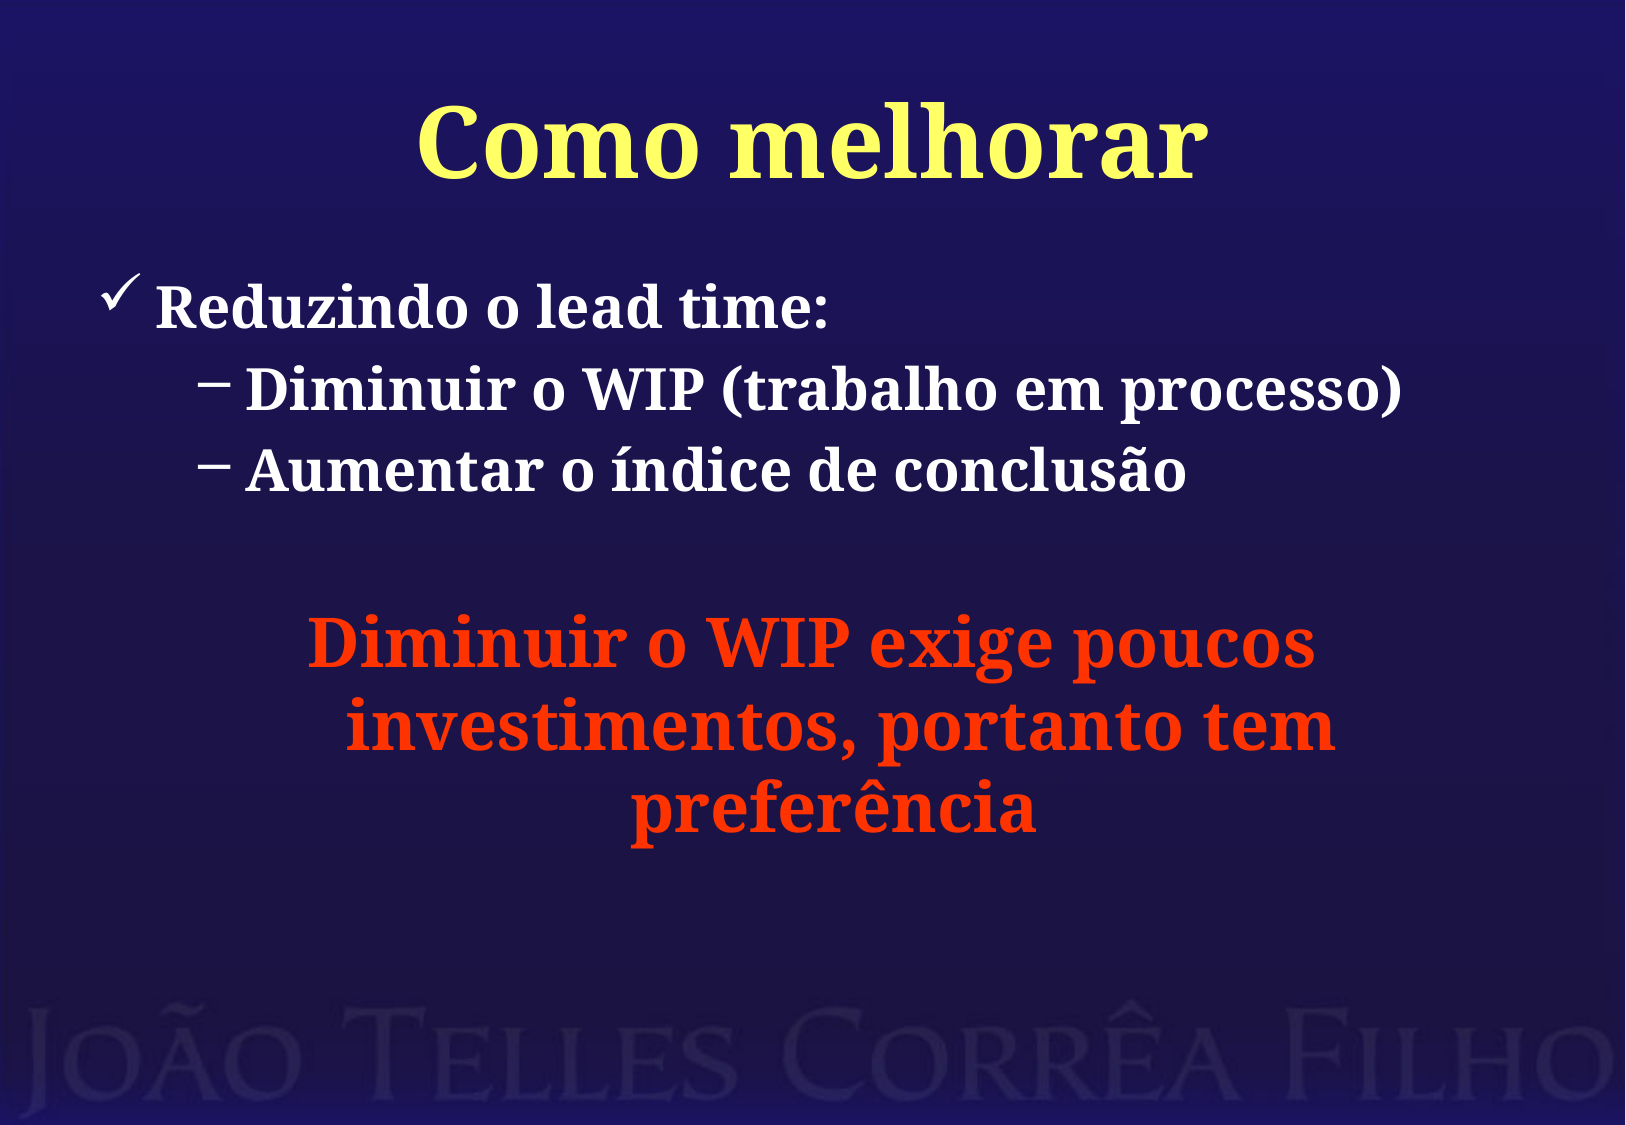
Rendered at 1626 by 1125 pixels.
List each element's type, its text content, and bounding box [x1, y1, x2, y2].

picture [0, 0, 1626, 1125]
title Como melhorar [80, 44, 1544, 233]
list Reduzindo o lead time: Diminuir o WIP (trabalho em processo) Aumentar o índice de conclusão Diminuir o WIP exige poucos investimentos, portanto tem preferência [80, 262, 1544, 1006]
